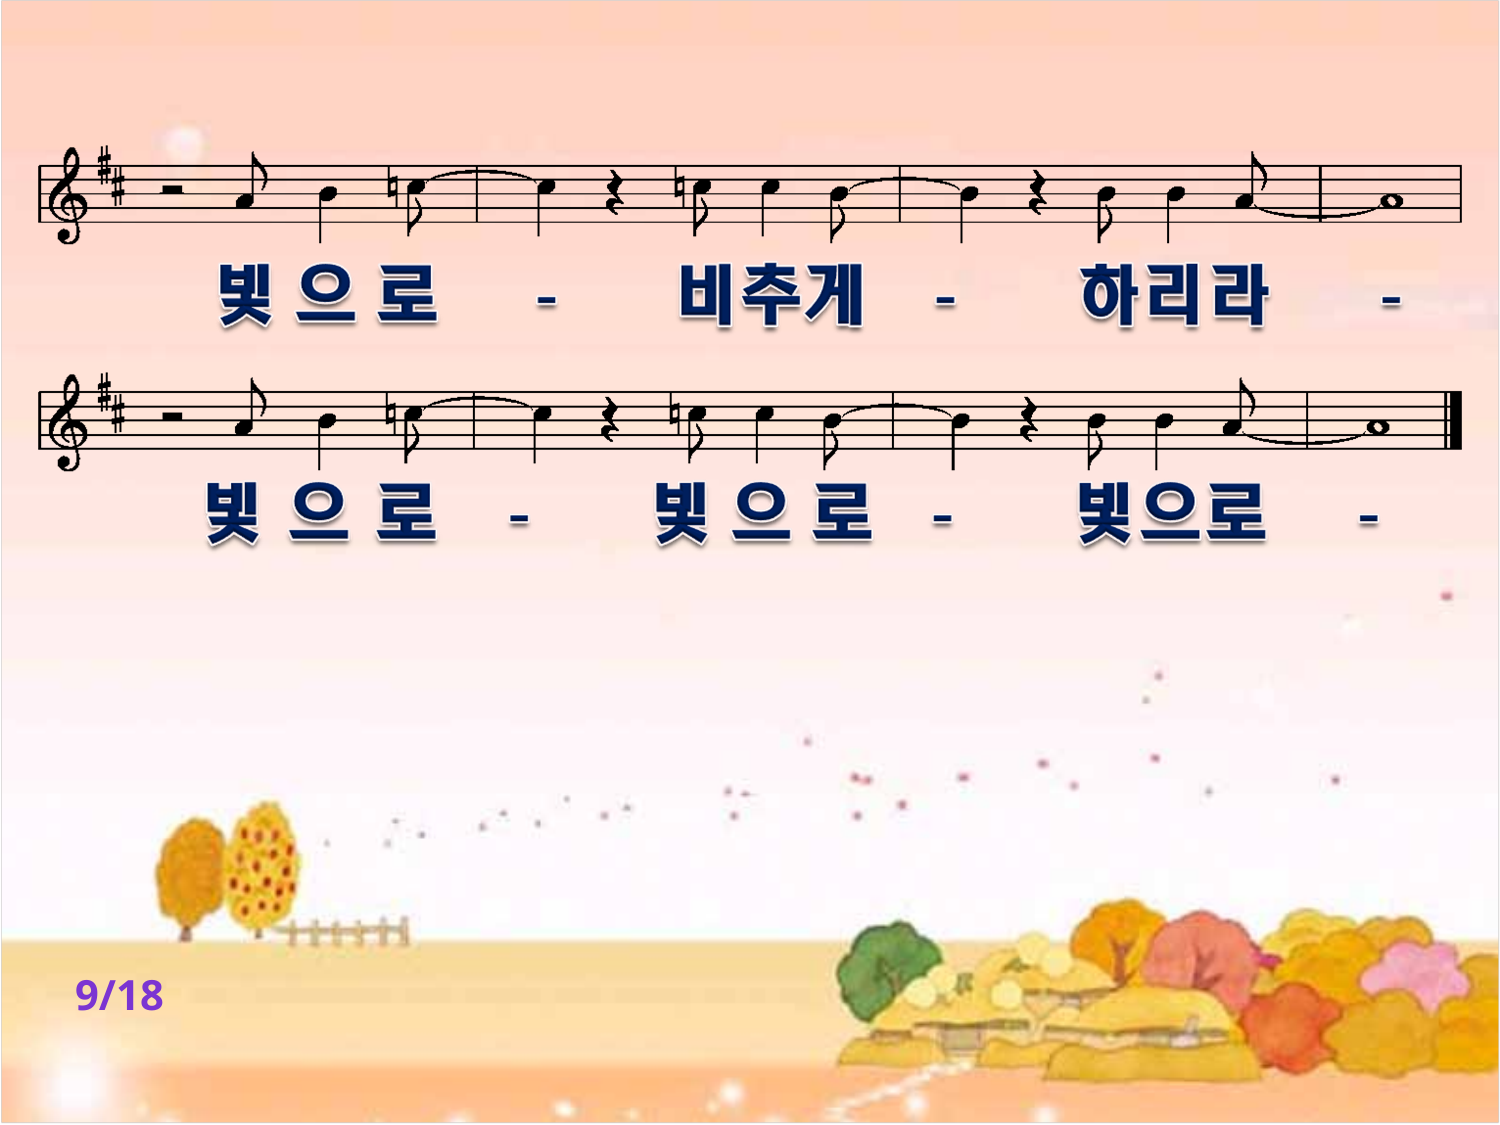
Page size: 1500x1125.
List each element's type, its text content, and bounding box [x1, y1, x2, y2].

picture [0, 0, 1500, 1125]
text_box 9/18 [59, 960, 180, 1026]
